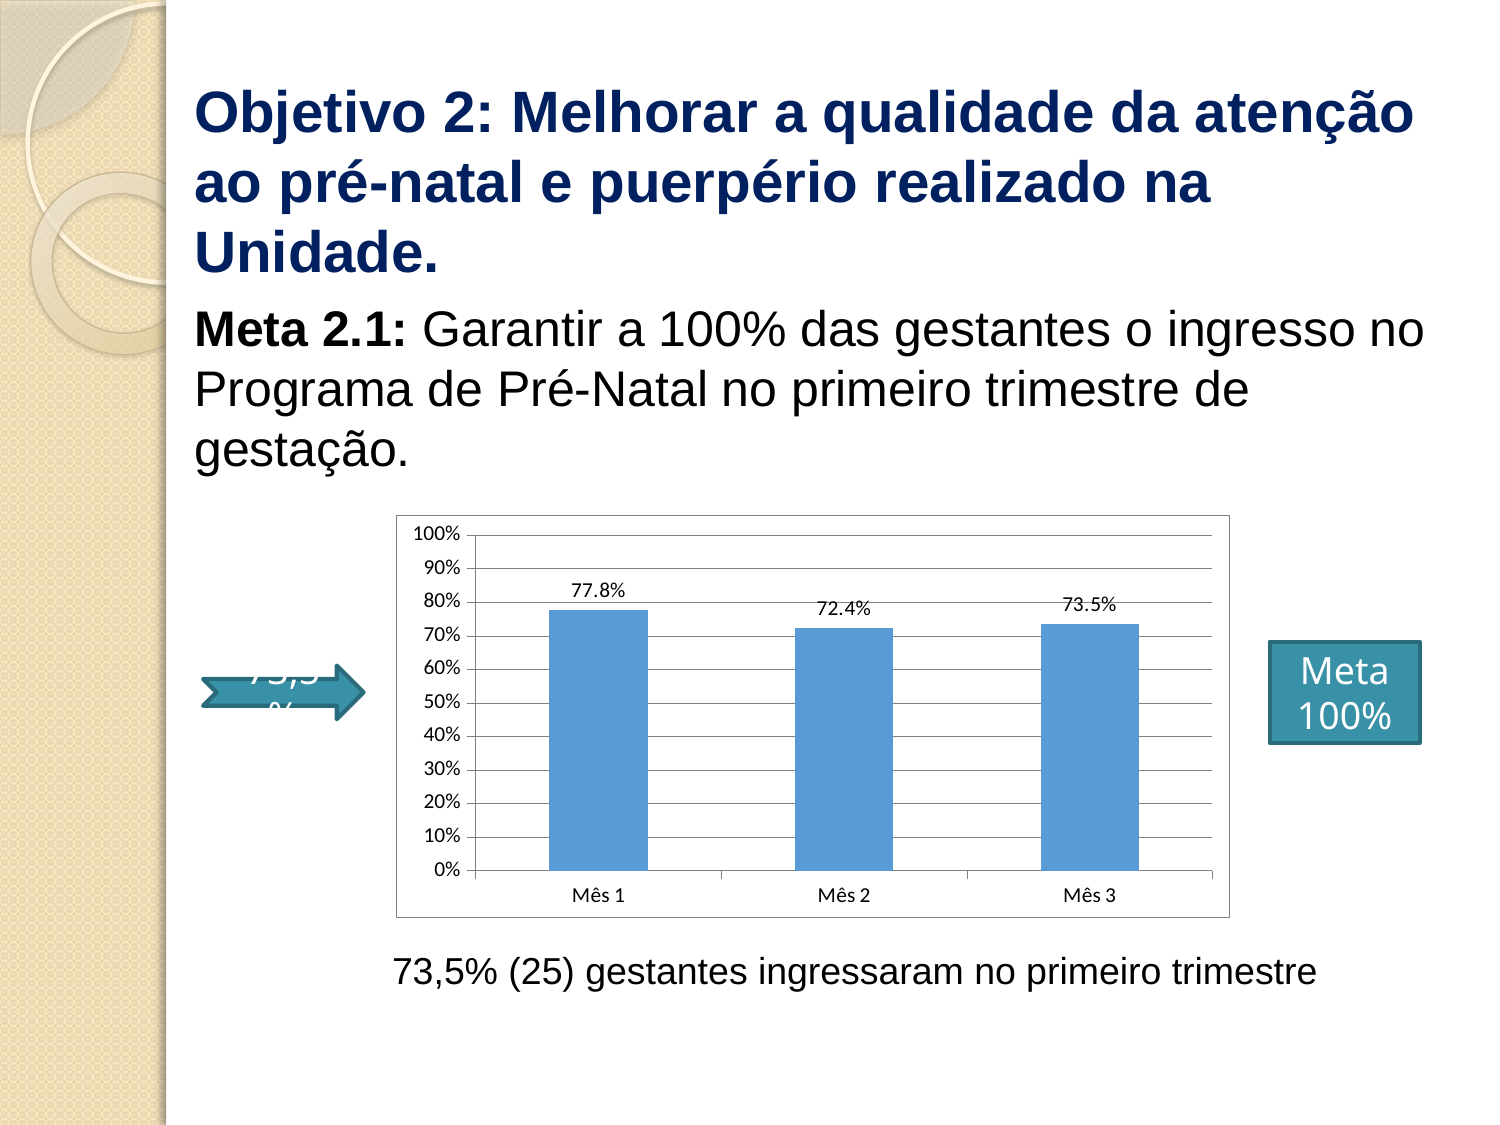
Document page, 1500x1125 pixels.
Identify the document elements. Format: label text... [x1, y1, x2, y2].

text_box 73,5% (25) gestantes ingressaram no primeiro trimestre [377, 940, 1333, 1000]
text_box Meta 100% [1268, 640, 1422, 745]
chart [395, 514, 1230, 918]
text_box 73,5% [201, 663, 366, 722]
list Objetivo 2: Melhorar a qualidade da atenção ao pré-natal e puerpério realizado na Unidade. Meta 2.1: Garantir a 100% das gestantes o ingresso no Programa de Pré-Natal no primeiro trimestre de gestação. [166, 67, 1444, 493]
